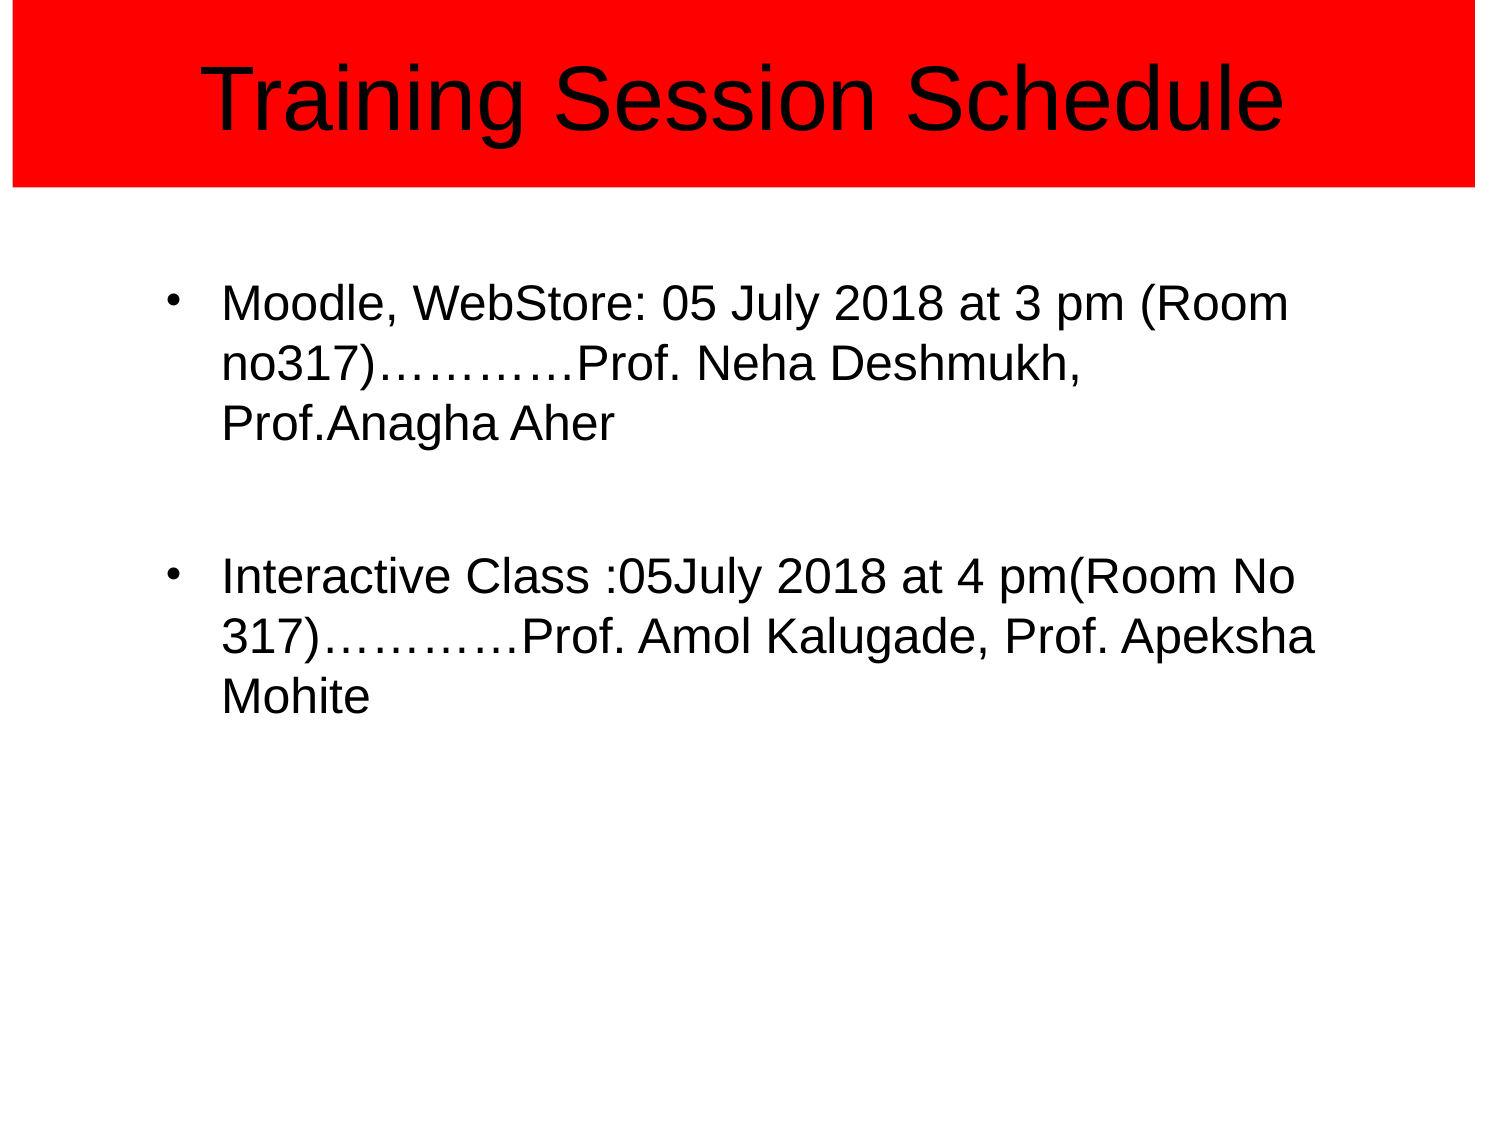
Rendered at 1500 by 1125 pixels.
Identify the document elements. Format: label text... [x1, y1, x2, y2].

title Training Session Schedule [12, 0, 1475, 188]
list Moodle, WebStore: 05 July 2018 at 3 pm (Room no317)…………Prof. Neha Deshmukh, Prof.Anagha Aher Interactive Class :05July 2018 at 4 pm(Room No 317)…………Prof. Amol Kalugade, Prof. Apeksha Mohite [150, 262, 1375, 750]
